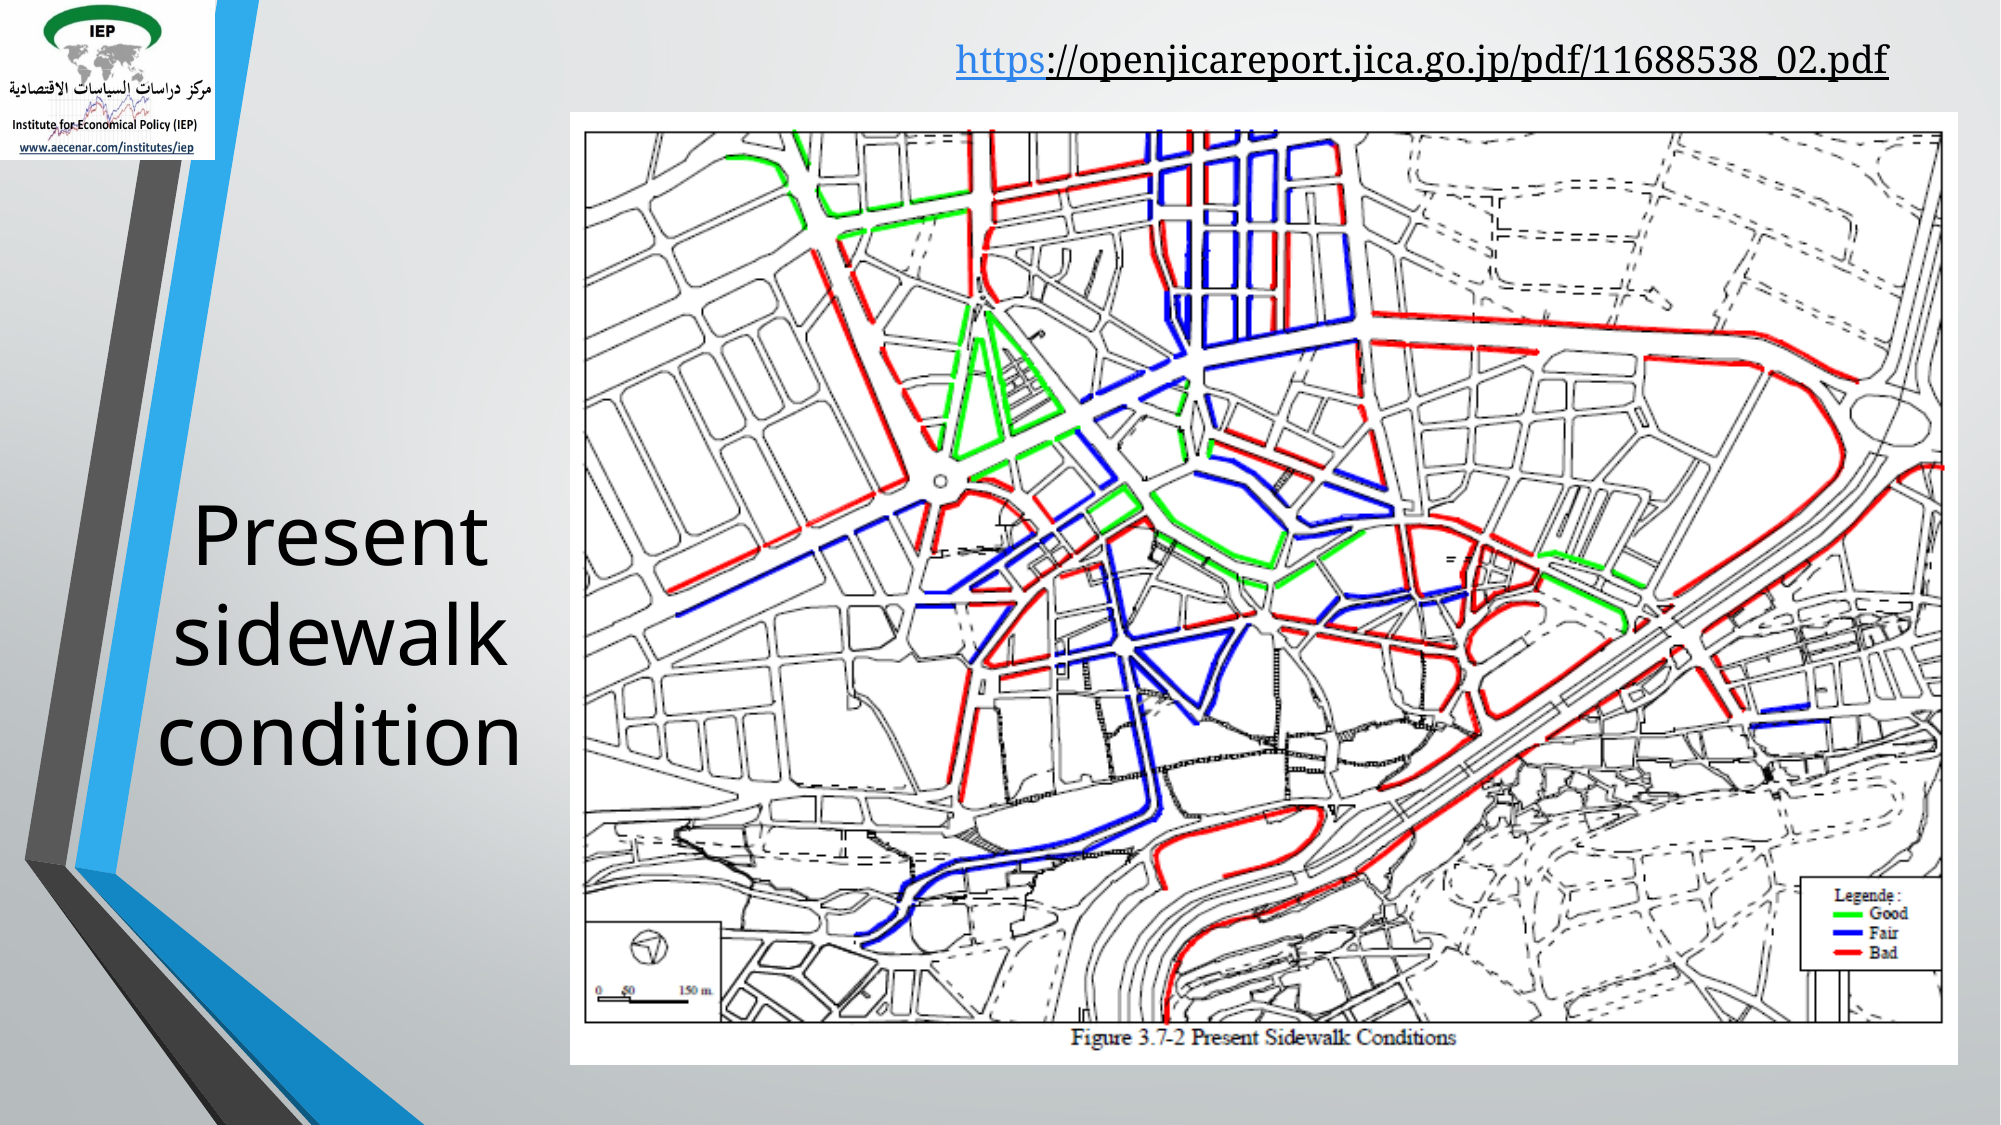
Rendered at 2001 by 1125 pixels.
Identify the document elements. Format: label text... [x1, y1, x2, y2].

picture [0, 0, 216, 160]
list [570, 112, 1958, 1065]
text_box https://openjicareport.jica.go.jp/pdf/11688538_02.pdf [940, 18, 1914, 95]
title Present sidewalk condition [52, 443, 570, 821]
